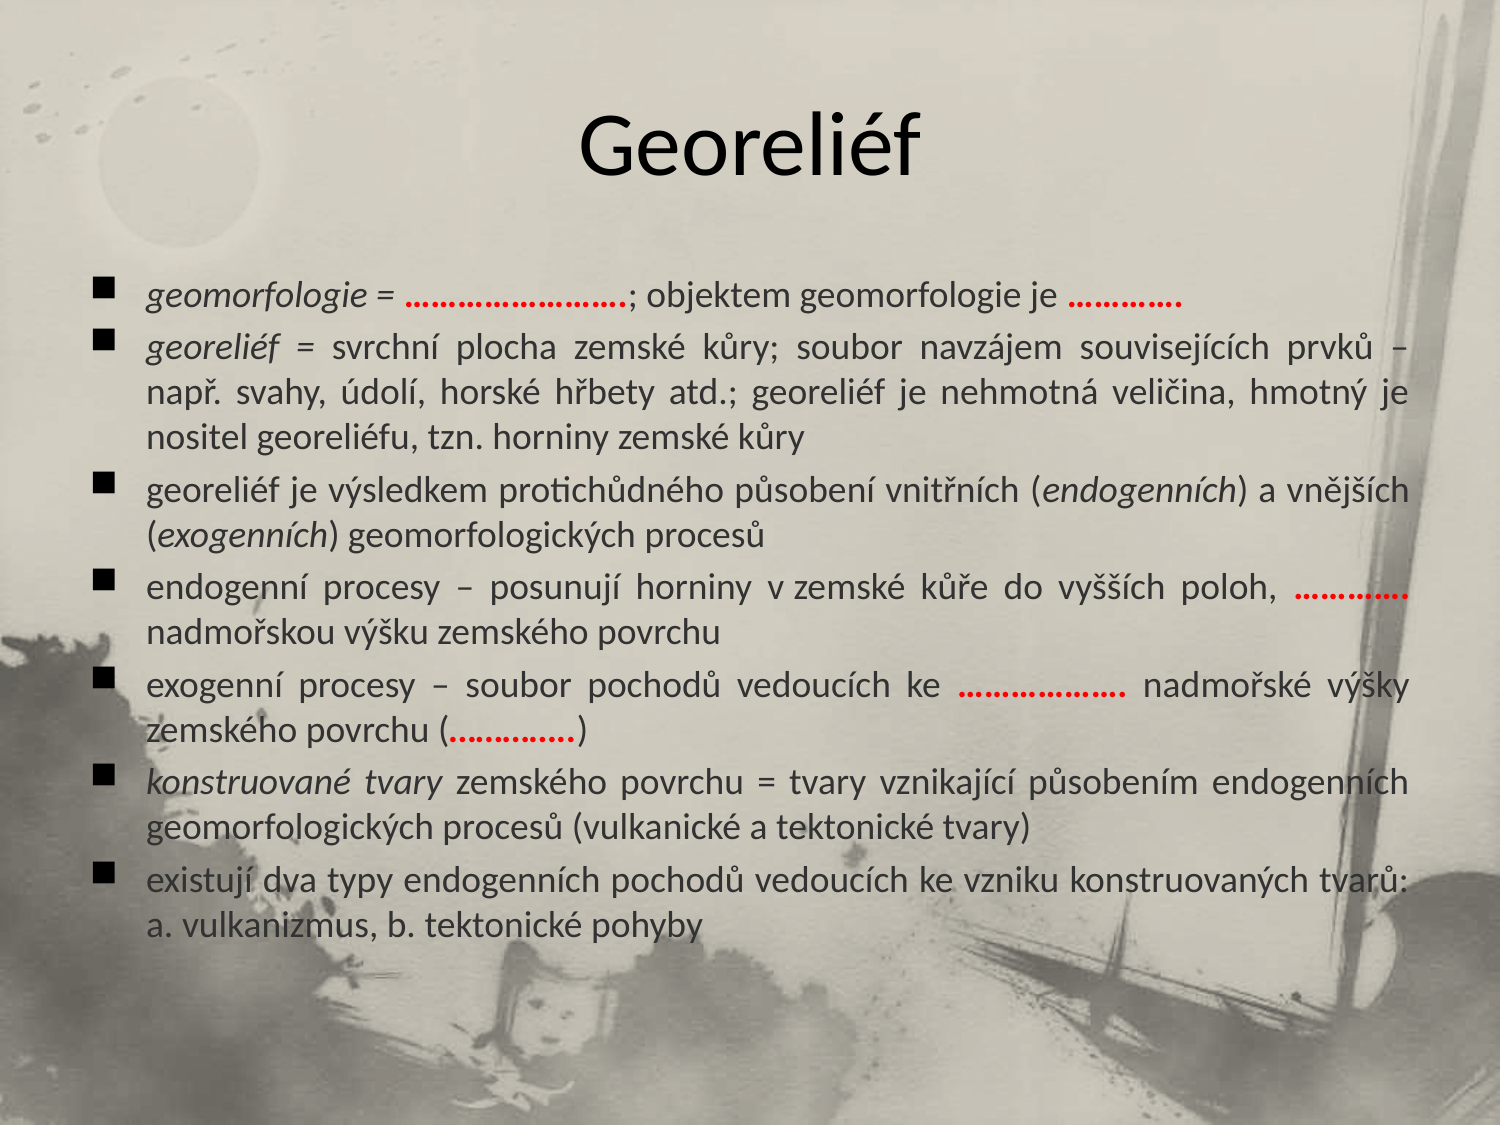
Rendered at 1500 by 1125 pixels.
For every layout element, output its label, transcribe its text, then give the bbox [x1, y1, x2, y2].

list geomorfologie = …………………….; objektem geomorfologie je …………. georeliéf = svrchní plocha zemské kůry; soubor navzájem souvisejících prvků – např. svahy, údolí, horské hřbety atd.; georeliéf je nehmotná veličina, hmotný je nositel georeliéfu, tzn. horniny zemské kůry georeliéf je výsledkem protichůdného působení vnitřních (endogenních) a vnějších (exogenních) geomorfologických procesů endogenní procesy – posunují horniny v zemské kůře do vyšších poloh, …………. nadmořskou výšku zemského povrchu exogenní procesy – soubor pochodů vedoucích ke ………………. nadmořské výšky zemského povrchu (…………..) konstruované tvary zemského povrchu = tvary vznikající působením endogenních geomorfologických procesů (vulkanické a tektonické tvary) existují dva typy endogenních pochodů vedoucích ke vzniku konstruovaných tvarů: a. vulkanizmus, b. tektonické pohyby [75, 262, 1425, 1005]
title Georeliéf [75, 45, 1425, 233]
